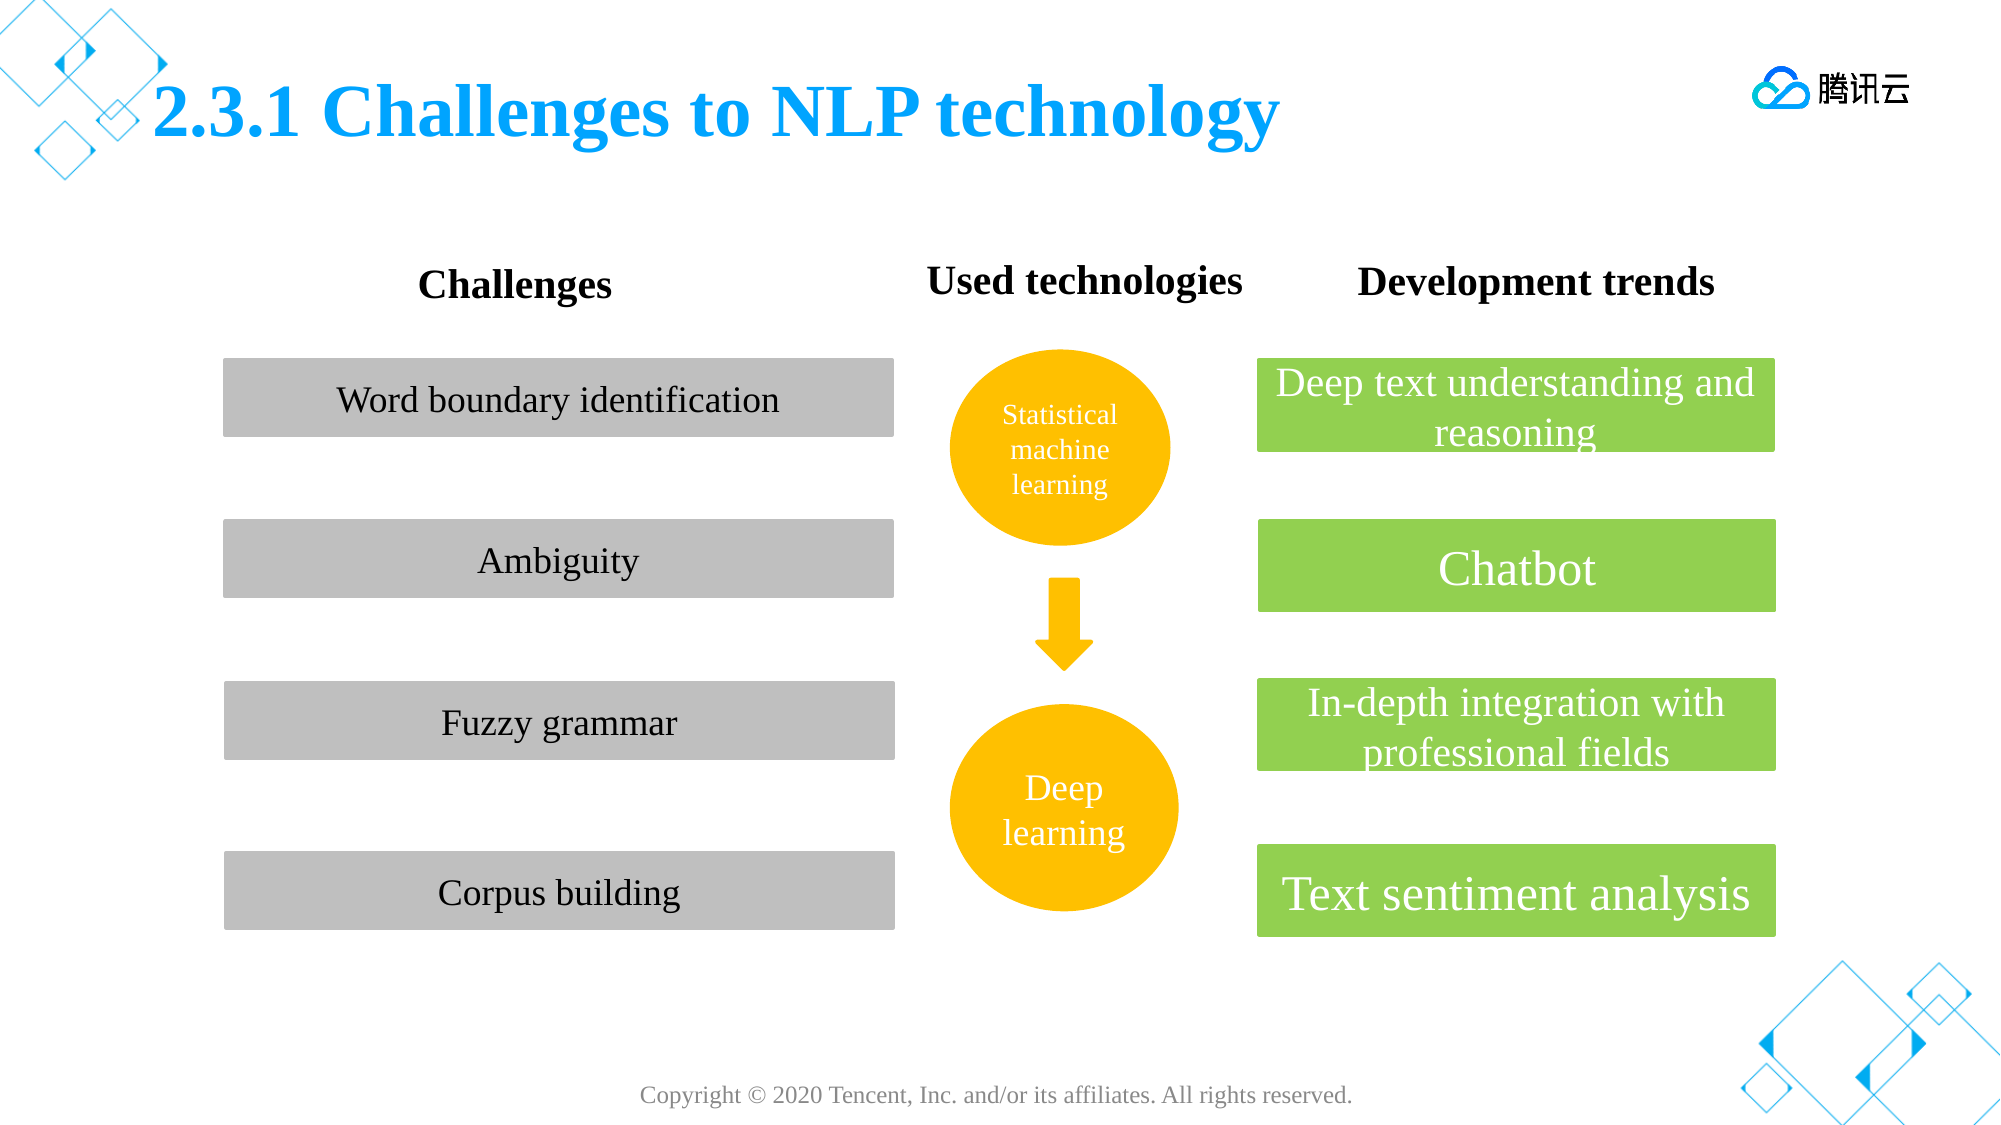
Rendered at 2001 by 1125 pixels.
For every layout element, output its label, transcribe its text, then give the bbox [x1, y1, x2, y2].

text_box [1037, 579, 1092, 669]
text_box Ambiguity [225, 521, 892, 597]
text_box Fuzzy grammar [226, 683, 893, 758]
picture [0, 0, 2000, 1125]
text_box Deep learning [951, 706, 1177, 910]
text_box Deep text understanding and reasoning [1258, 360, 1773, 450]
text_box Word boundary identification [225, 360, 892, 435]
text_box Text sentiment analysis [1259, 845, 1774, 935]
text_box Corpus building [226, 852, 893, 928]
text_box Development trends [1351, 220, 1825, 346]
text_box Challenges [402, 223, 715, 349]
text_box Statistical machine learning [951, 351, 1169, 544]
footer Copyright © 2020 Tencent, Inc. and/or its affiliates. All rights reserved. [610, 1063, 1390, 1124]
text_box Used technologies [911, 220, 1351, 346]
text_box In-depth integration with professional fields [1259, 680, 1774, 770]
text_box Chatbot [1260, 521, 1775, 611]
title 2.3.1 Challenges to NLP technology [137, 37, 1749, 187]
